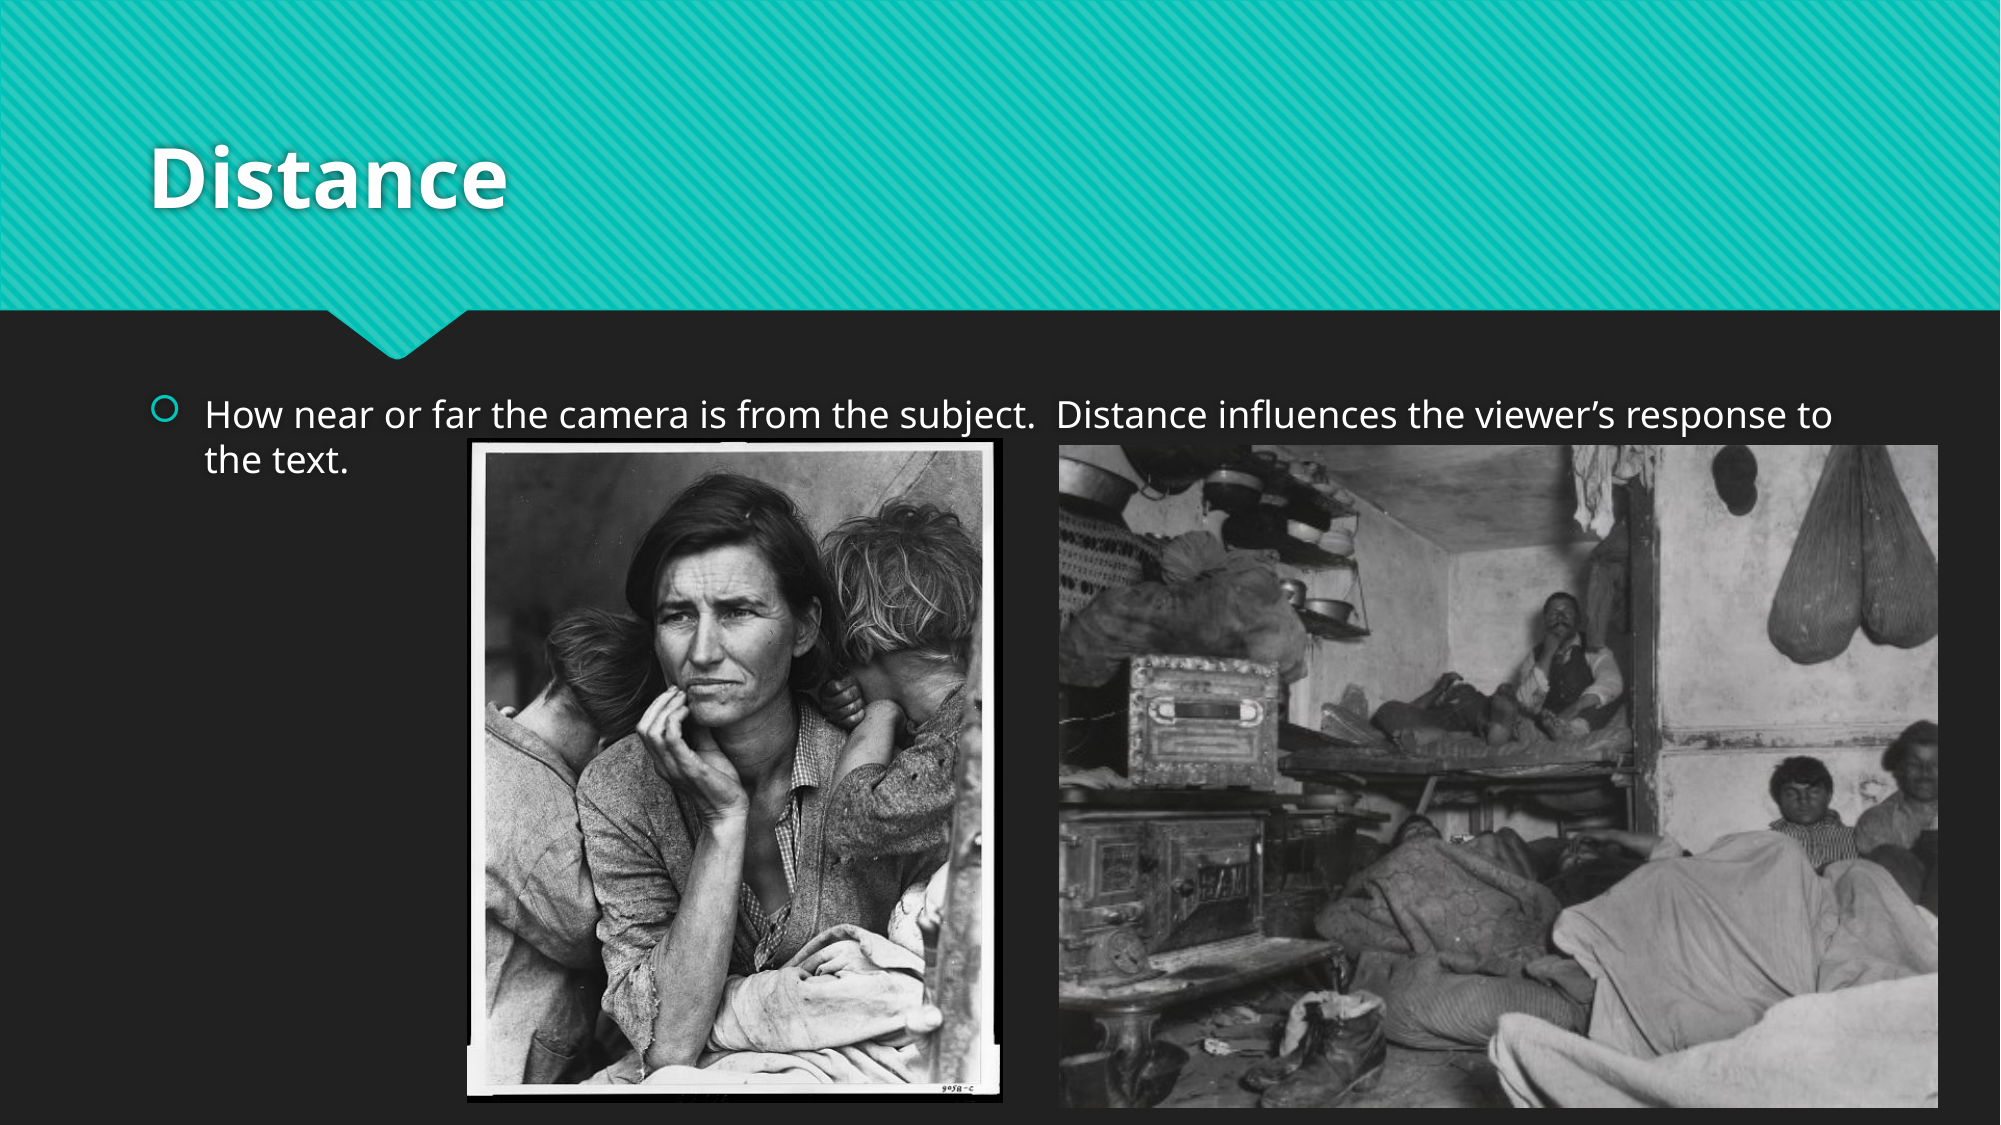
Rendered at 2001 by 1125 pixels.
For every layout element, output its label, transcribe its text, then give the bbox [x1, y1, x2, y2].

list How near or far the camera is from the subject. Distance influences the viewer’s response to the text. [133, 364, 1865, 507]
picture [1059, 445, 1938, 1108]
title Distance [132, 73, 1868, 233]
picture [467, 437, 1003, 1104]
